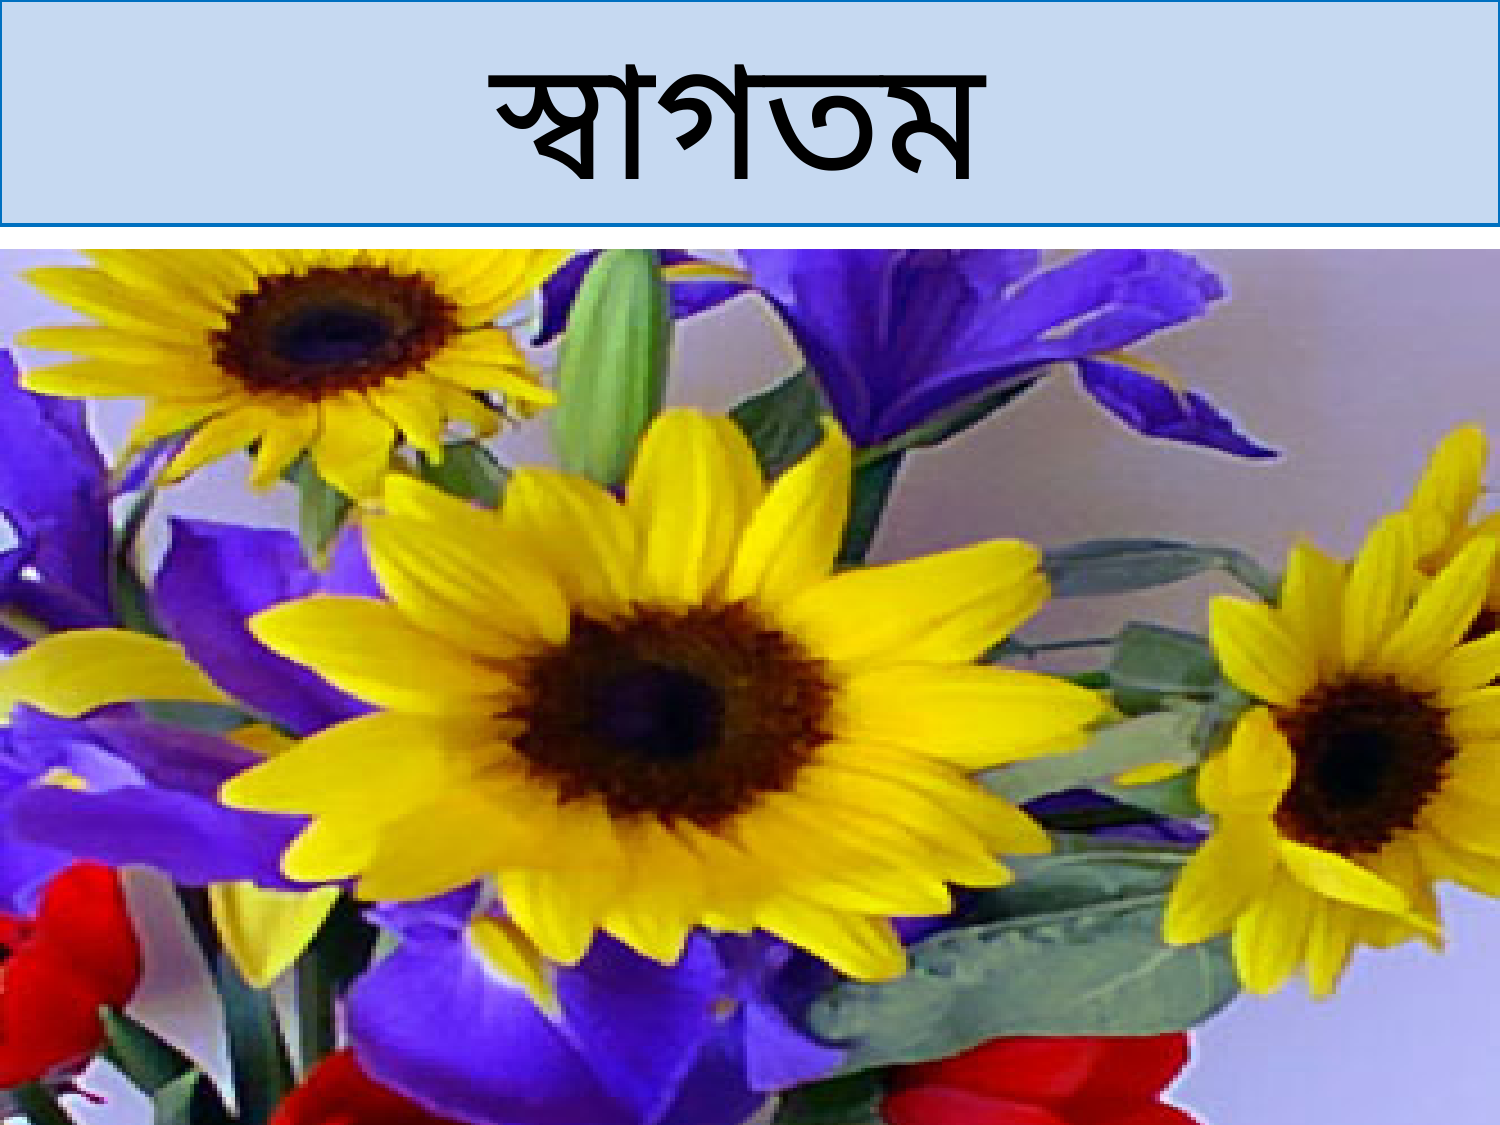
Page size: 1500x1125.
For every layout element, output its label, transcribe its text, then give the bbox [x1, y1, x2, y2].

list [0, 249, 1500, 1125]
title স্বাগতম [0, 0, 1500, 225]
